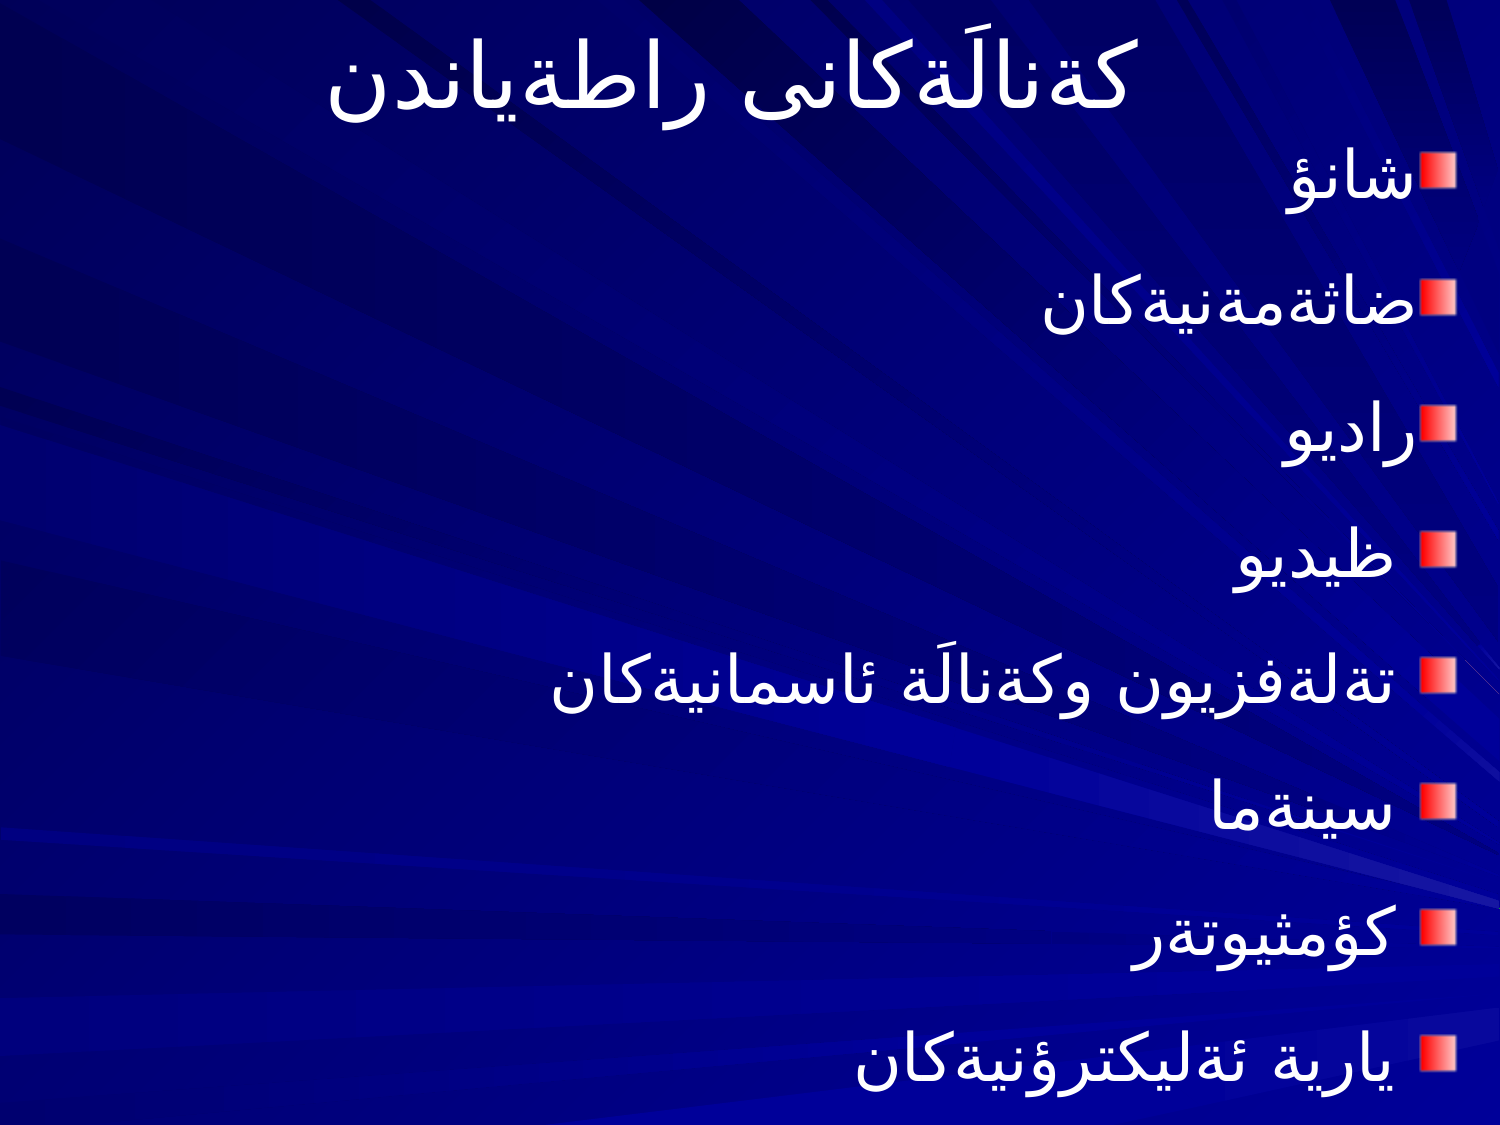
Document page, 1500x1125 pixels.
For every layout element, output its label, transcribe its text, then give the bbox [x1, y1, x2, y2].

picture [1418, 655, 1461, 698]
picture [1418, 403, 1461, 446]
picture [1418, 529, 1461, 572]
picture [1418, 277, 1461, 320]
picture [1418, 150, 1461, 193]
list شانؤ ضاثةمةنيةكان راديو ظيديو تةلةفزيون وكةنالَة ئاسمانيةكان سينةما كؤمثيوتةر يارية ئةليكترؤنيةكان [37, 112, 1475, 1088]
picture [1418, 781, 1461, 824]
title كةنالَةكانى راطةياندن [75, 45, 1425, 112]
picture [1418, 1033, 1461, 1076]
picture [1418, 907, 1461, 950]
